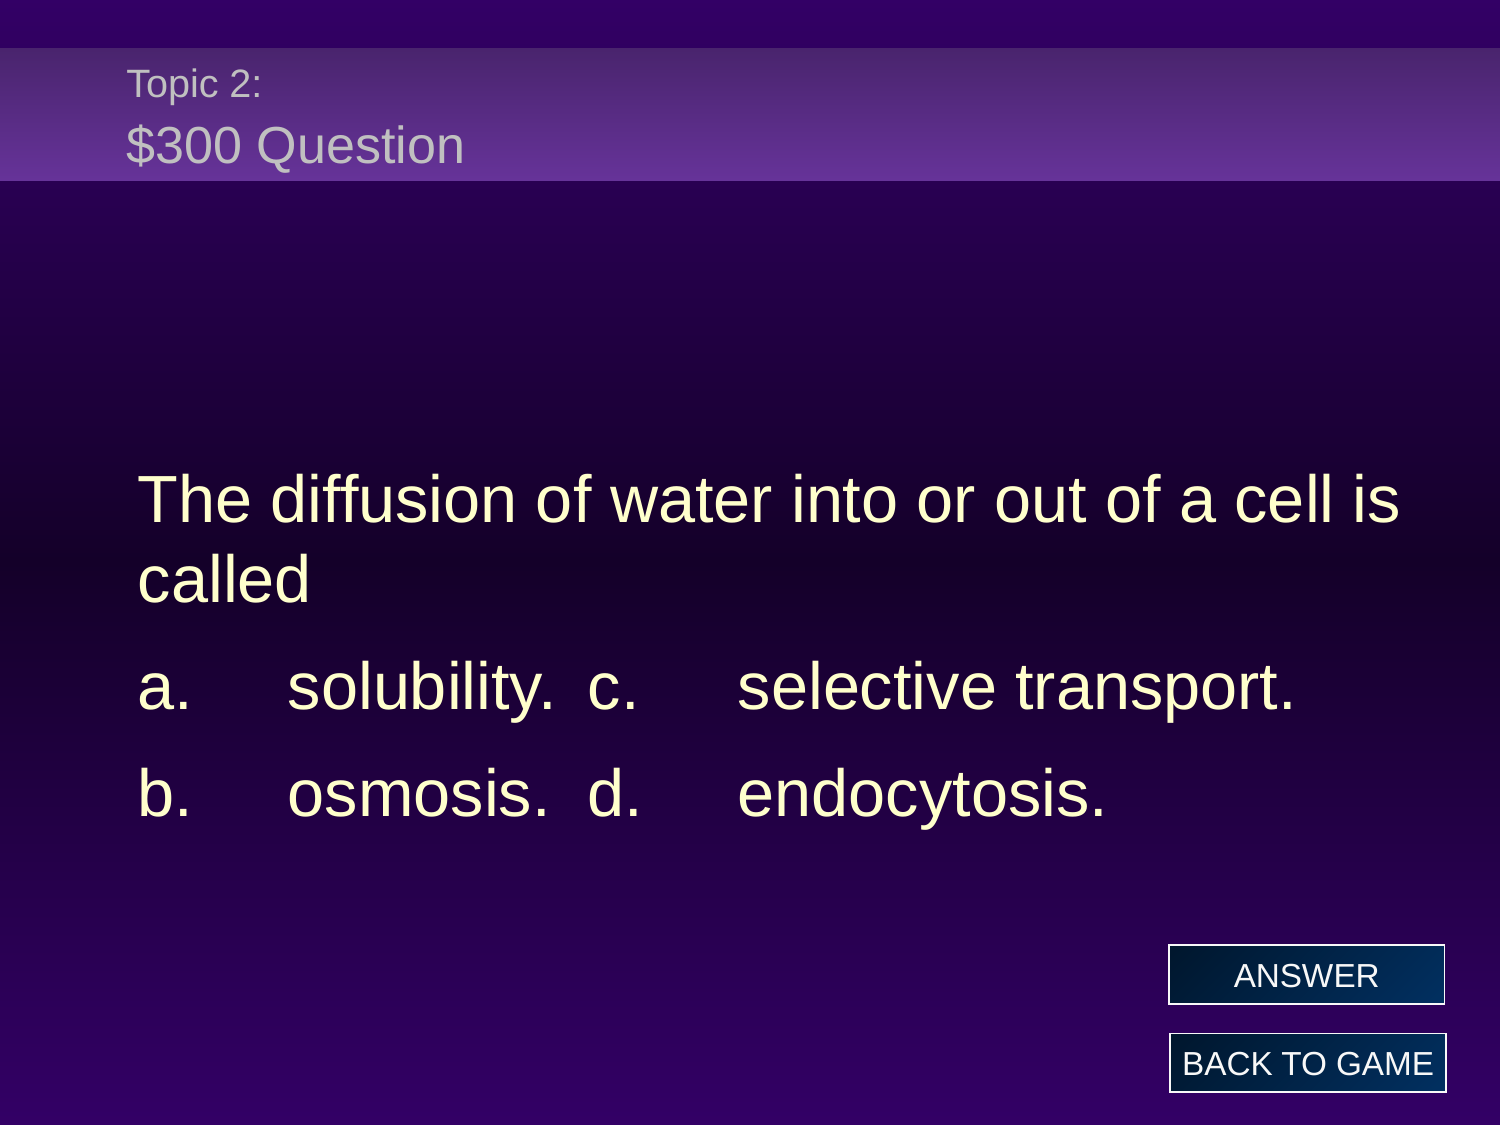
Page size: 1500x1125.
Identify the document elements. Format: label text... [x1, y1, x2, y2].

title Topic 2: $300 Question [111, 46, 1475, 181]
text_box ANSWER [1168, 945, 1445, 1004]
text_box BACK TO GAME [1170, 1033, 1446, 1092]
list The diffusion of water into or out of a cell is called a. solubility. c. selective transport. b. osmosis. d. endocytosis. [122, 213, 1419, 1072]
